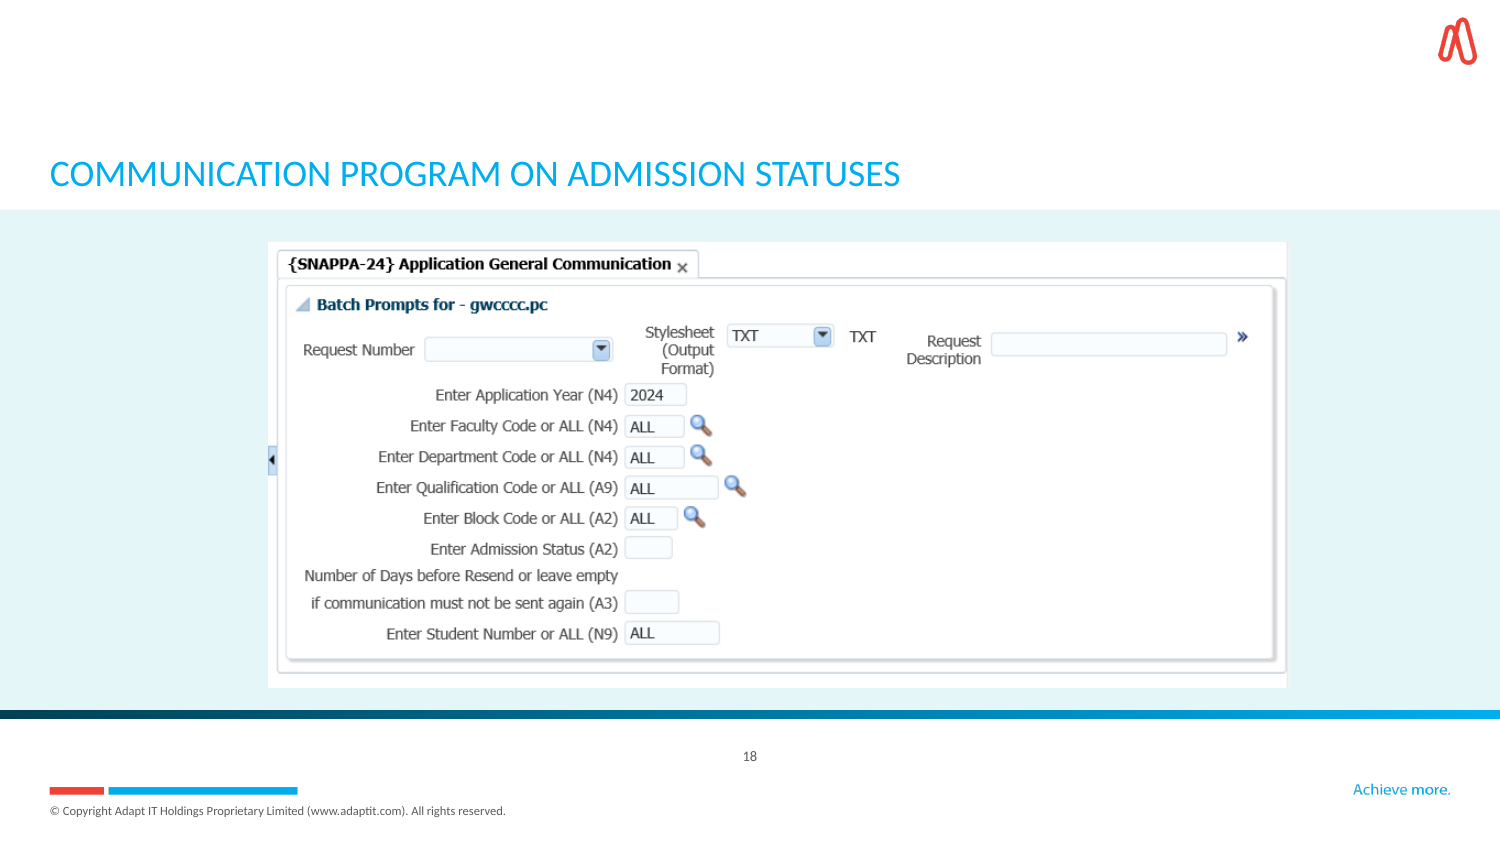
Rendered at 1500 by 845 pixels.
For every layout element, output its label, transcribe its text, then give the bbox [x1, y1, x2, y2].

picture [1374, 783, 1450, 795]
picture [49, 783, 1371, 795]
text_box [0, 710, 1500, 719]
title COMMUNICATION PROGRAM ON ADMISSION STATUSES [49, 130, 1450, 209]
text_box [0, 209, 1500, 710]
picture [1438, 17, 1477, 65]
picture [268, 242, 1289, 688]
